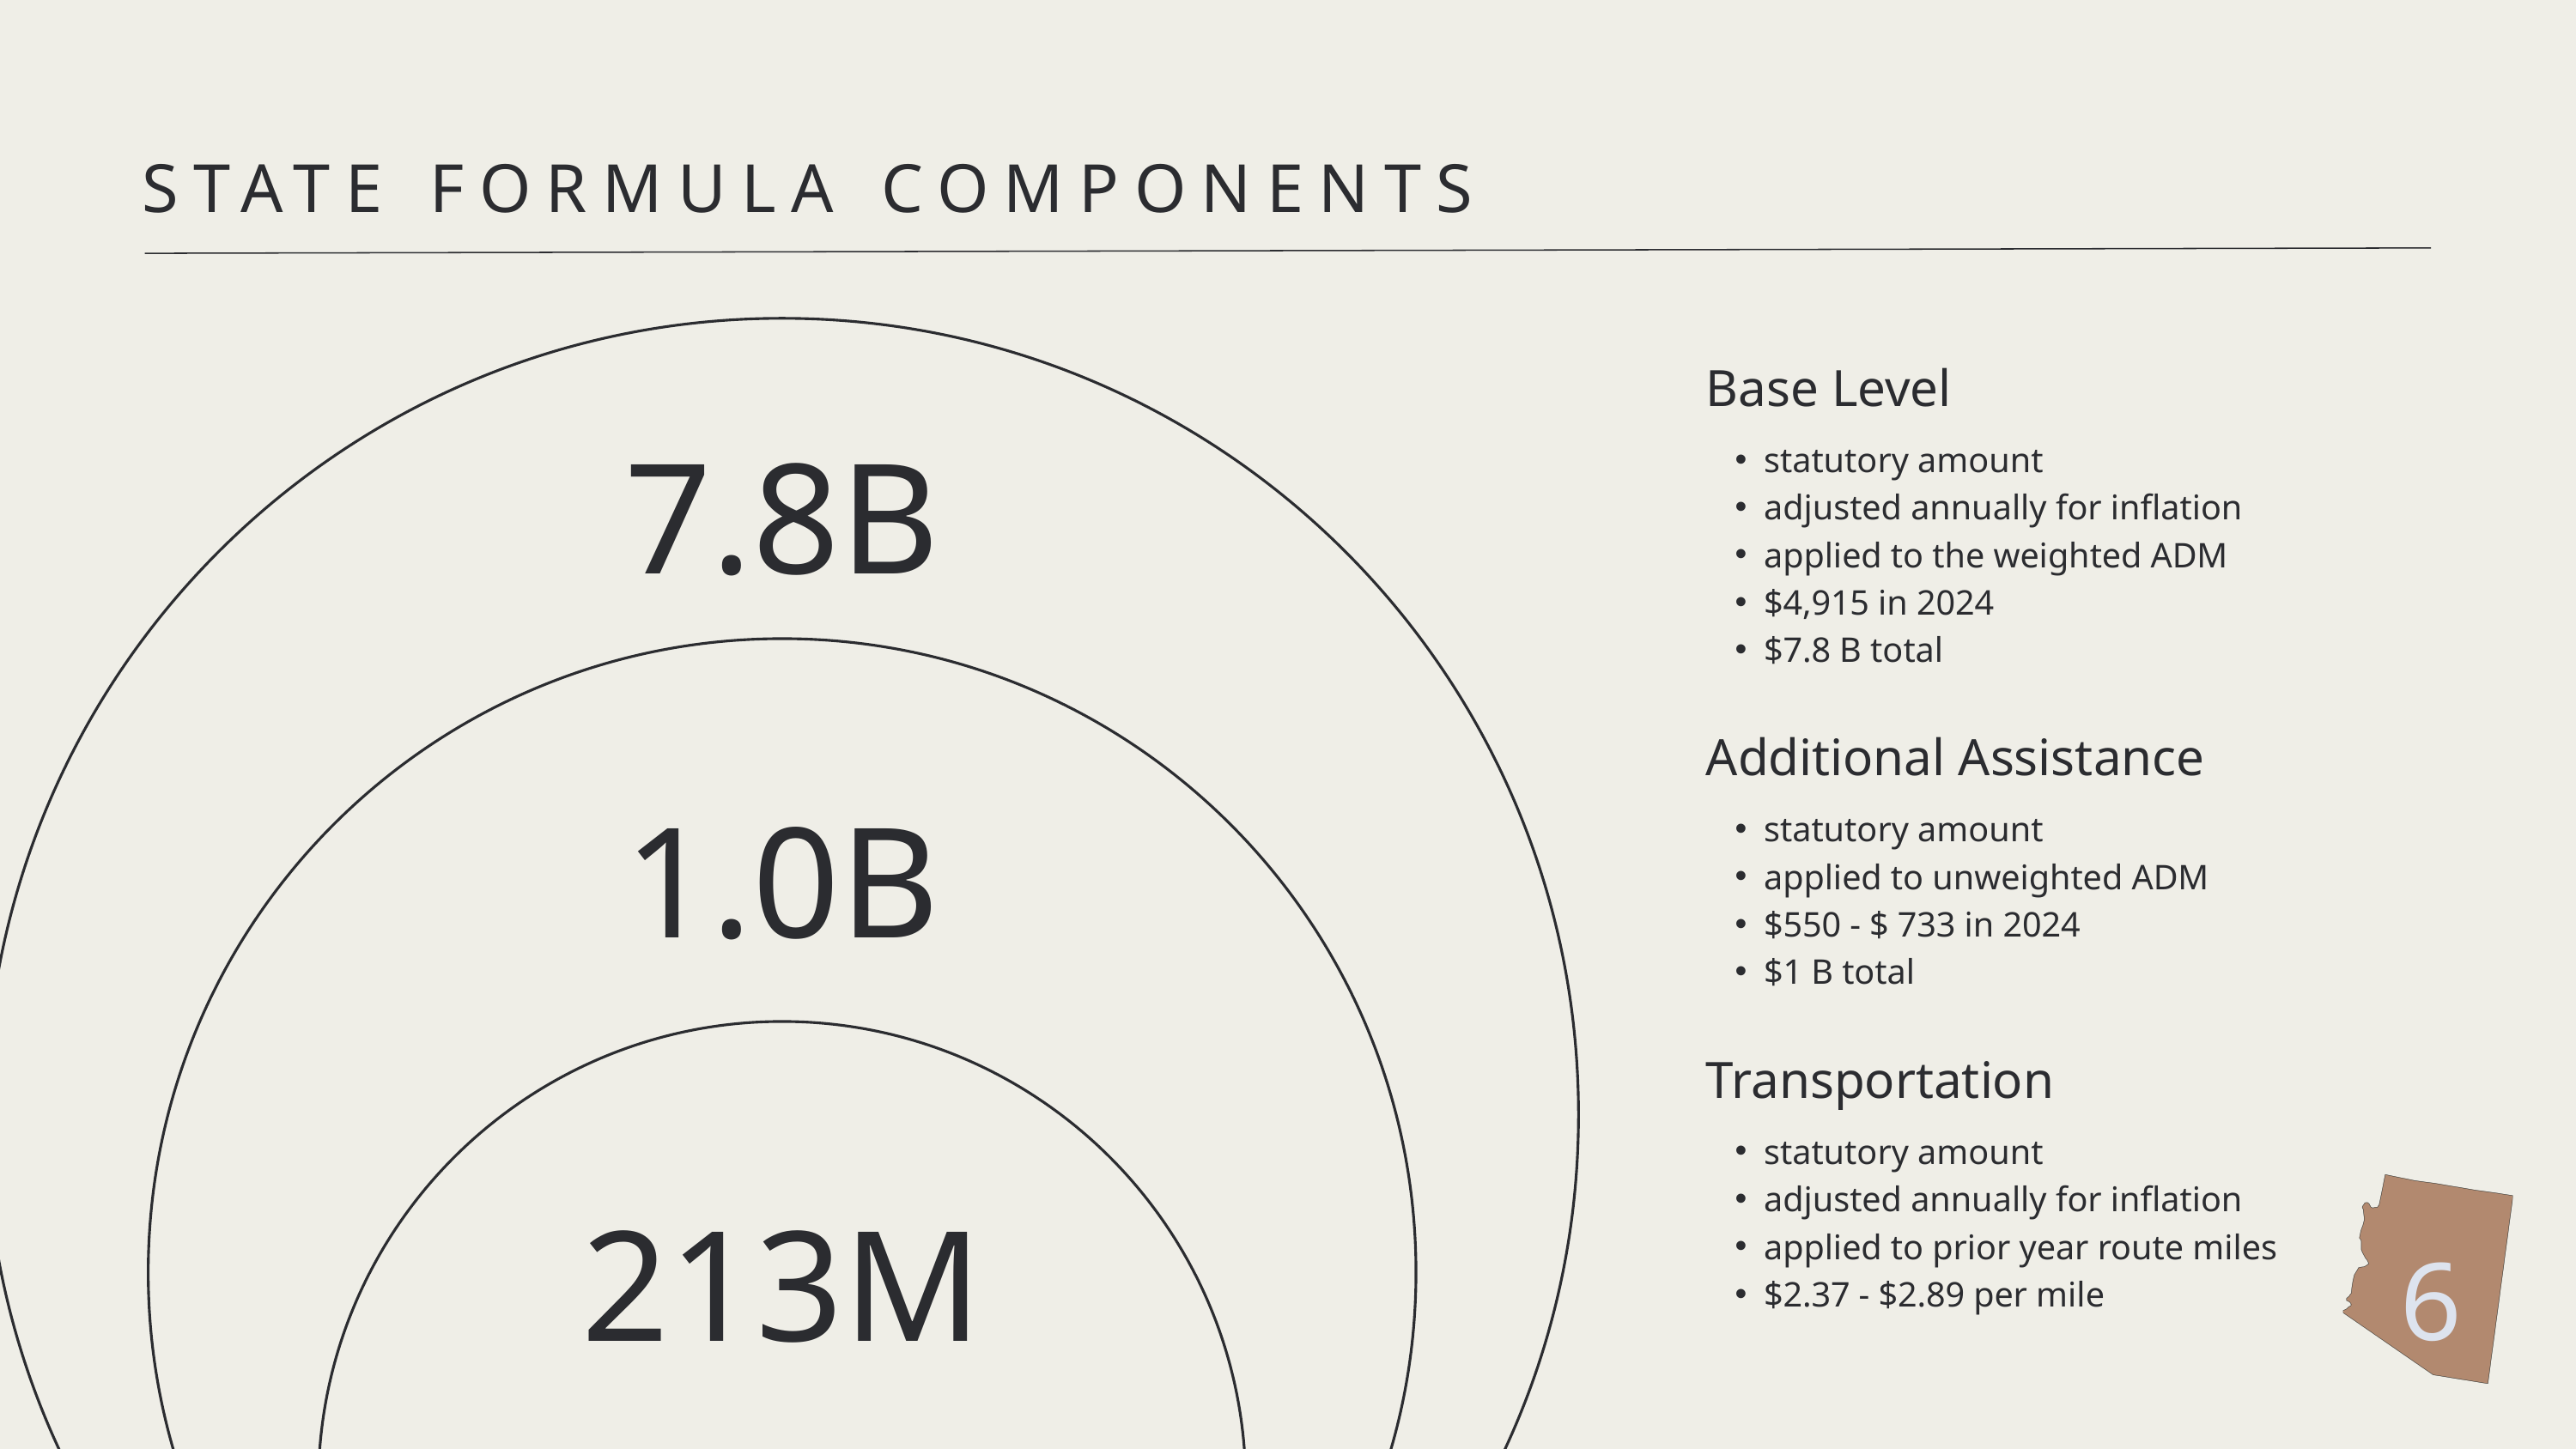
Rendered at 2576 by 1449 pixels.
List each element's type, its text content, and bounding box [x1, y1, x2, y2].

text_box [148, 638, 1417, 1449]
text_box STATE FORMULA COMPONENTS [142, 132, 2428, 226]
text_box [2342, 1362, 2513, 1384]
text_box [1705, 353, 2432, 1356]
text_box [0, 318, 1579, 1449]
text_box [318, 1021, 1246, 1449]
text_box 6 [2430, 1161, 2514, 1362]
